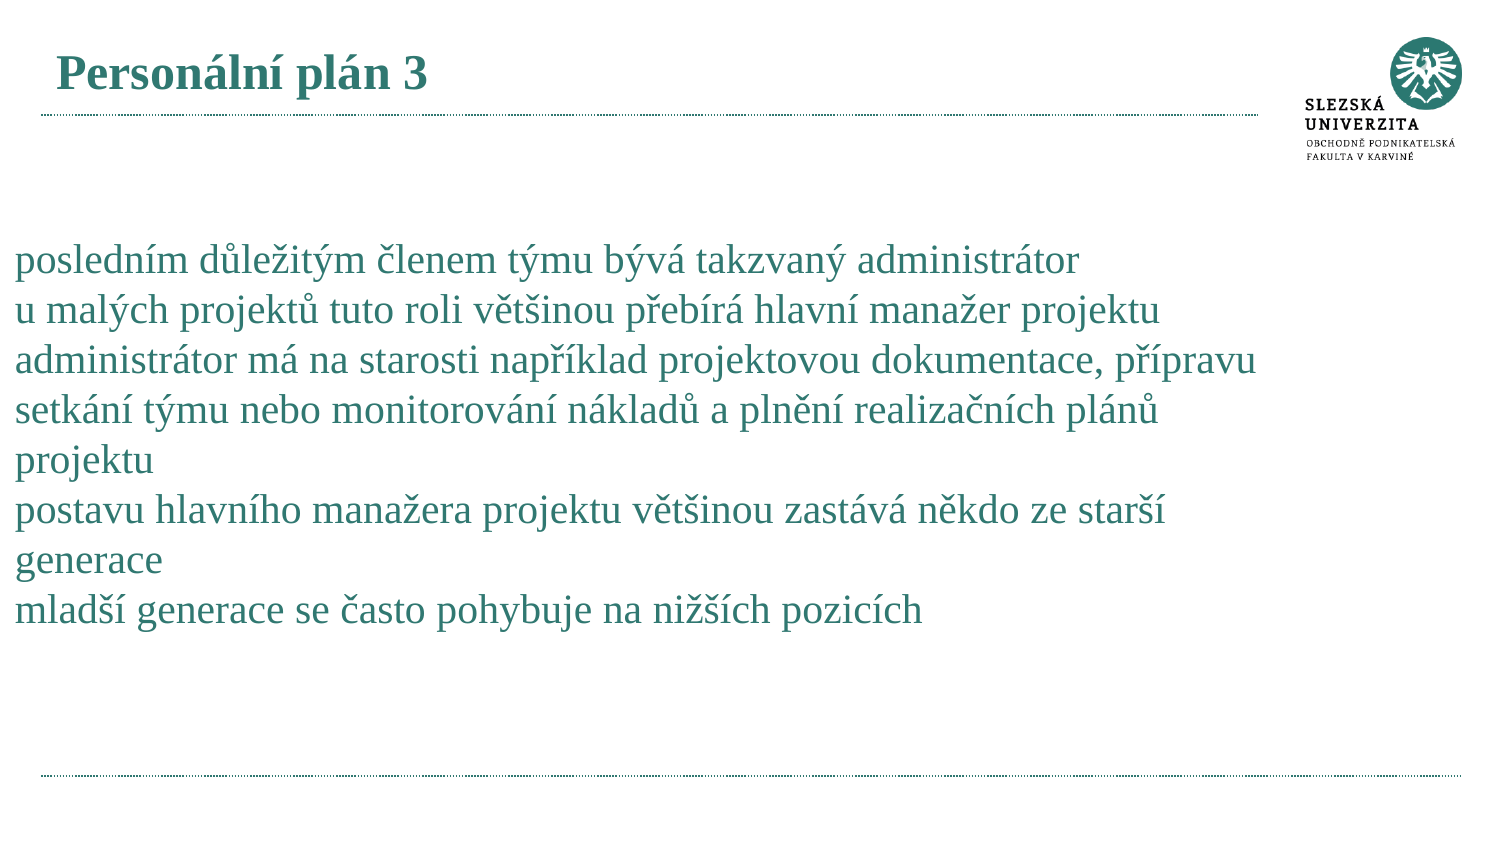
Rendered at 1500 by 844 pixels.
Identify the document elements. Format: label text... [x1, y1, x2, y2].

list posledním důležitým členem týmu bývá takzvaný administrátor u malých projektů tuto roli většinou přebírá hlavní manažer projektu administrátor má na starosti například projektovou dokumentace, přípravu setkání týmu nebo monitorování nákladů a plnění realizačních plánů projektu postavu hlavního manažera projektu většinou zastává někdo ze starší generace mladší generace se často pohybuje na nižších pozicích [0, 224, 1294, 760]
title Personální plán 3 [41, 32, 786, 116]
picture [1305, 37, 1462, 160]
